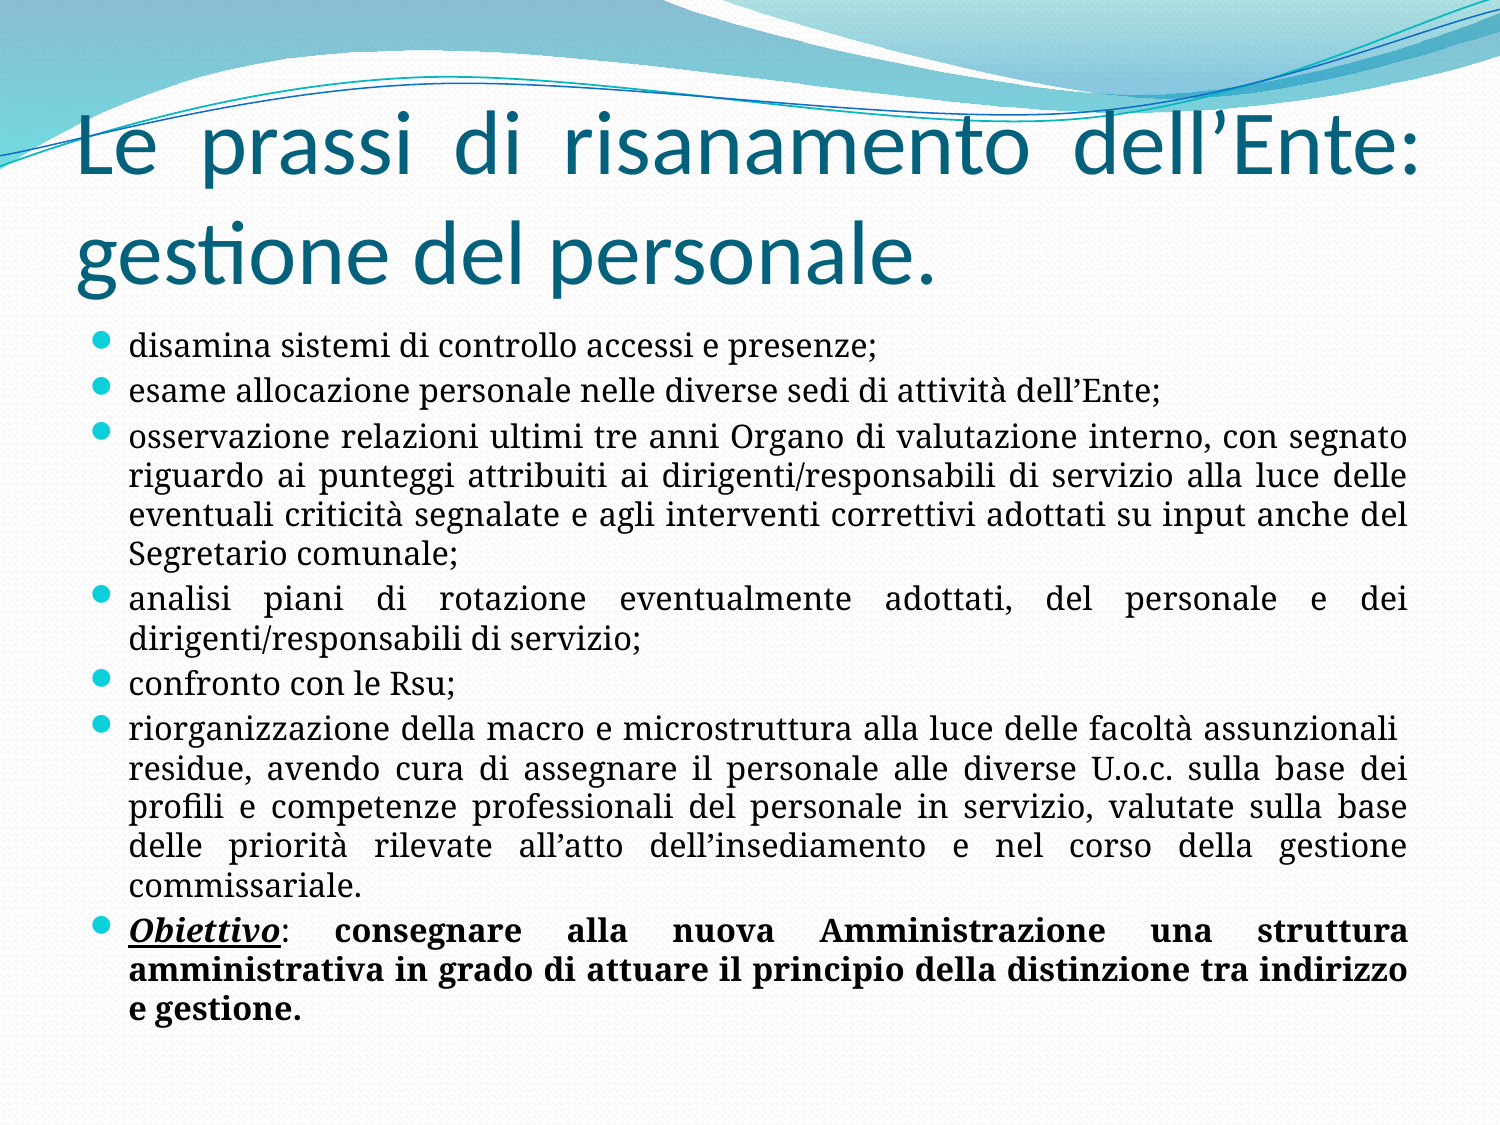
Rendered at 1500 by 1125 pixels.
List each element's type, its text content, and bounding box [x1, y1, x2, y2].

title Le prassi di risanamento dell’Ente: gestione del personale. [75, 115, 1425, 303]
list disamina sistemi di controllo accessi e presenze; esame allocazione personale nelle diverse sedi di attività dell’Ente; osservazione relazioni ultimi tre anni Organo di valutazione interno, con segnato riguardo ai punteggi attribuiti ai dirigenti/responsabili di servizio alla luce delle eventuali criticità segnalate e agli interventi correttivi adottati su input anche del Segretario comunale; analisi piani di rotazione eventualmente adottati, del personale e dei dirigenti/responsabili di servizio; confronto con le Rsu; riorganizzazione della macro e microstruttura alla luce delle facoltà assunzionali residue, avendo cura di assegnare il personale alle diverse U.o.c. sulla base dei profili e competenze professionali del personale in servizio, valutate sulla base delle priorità rilevate all’atto dell’insediamento e nel corso della gestione commissariale. Obiettivo: consegnare alla nuova Amministrazione una struttura amministrativa in grado di attuare il principio della distinzione tra indirizzo e gestione. [75, 317, 1425, 1038]
